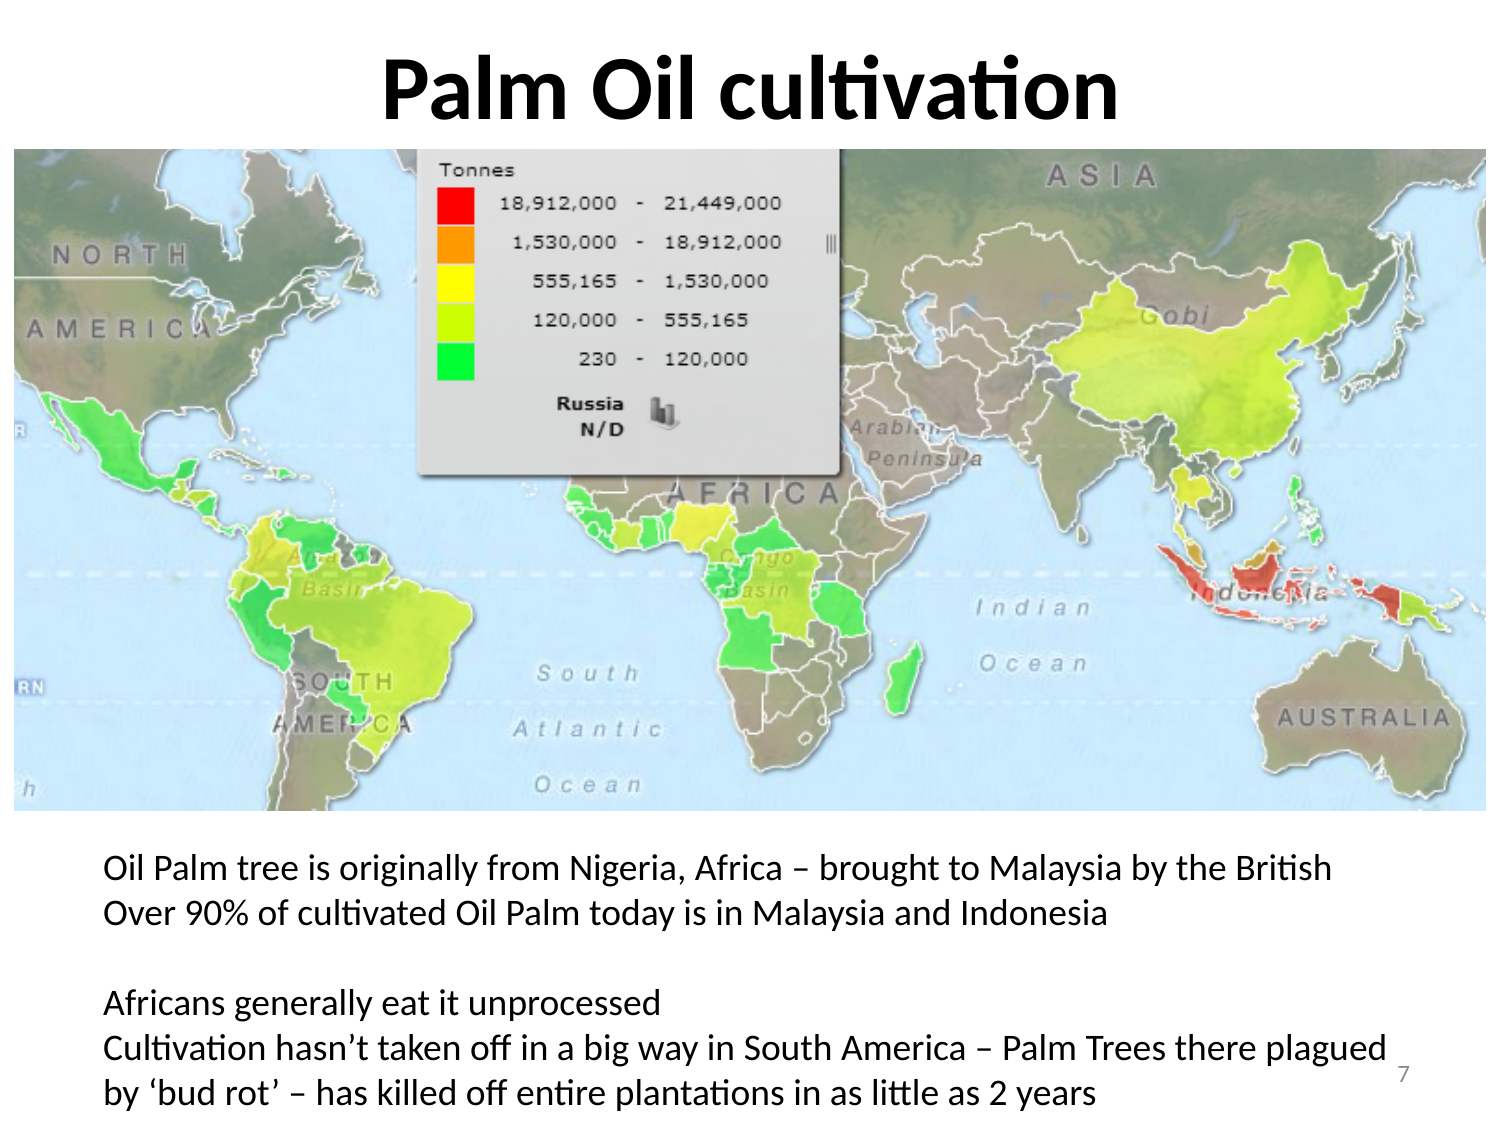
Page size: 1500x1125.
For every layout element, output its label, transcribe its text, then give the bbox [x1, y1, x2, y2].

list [13, 148, 1487, 812]
text_box Oil Palm tree is originally from Nigeria, Africa – brought to Malaysia by the British Over 90% of cultivated Oil Palm today is in Malaysia and Indonesia Africans generally eat it unprocessed Cultivation hasn’t taken off in a big way in South America – Palm Trees there plagued by ‘bud rot’ – has killed off entire plantations in as little as 2 years [88, 835, 1412, 1121]
title Palm Oil cultivation [76, 19, 1427, 147]
slide_number 7 [1074, 1042, 1425, 1103]
